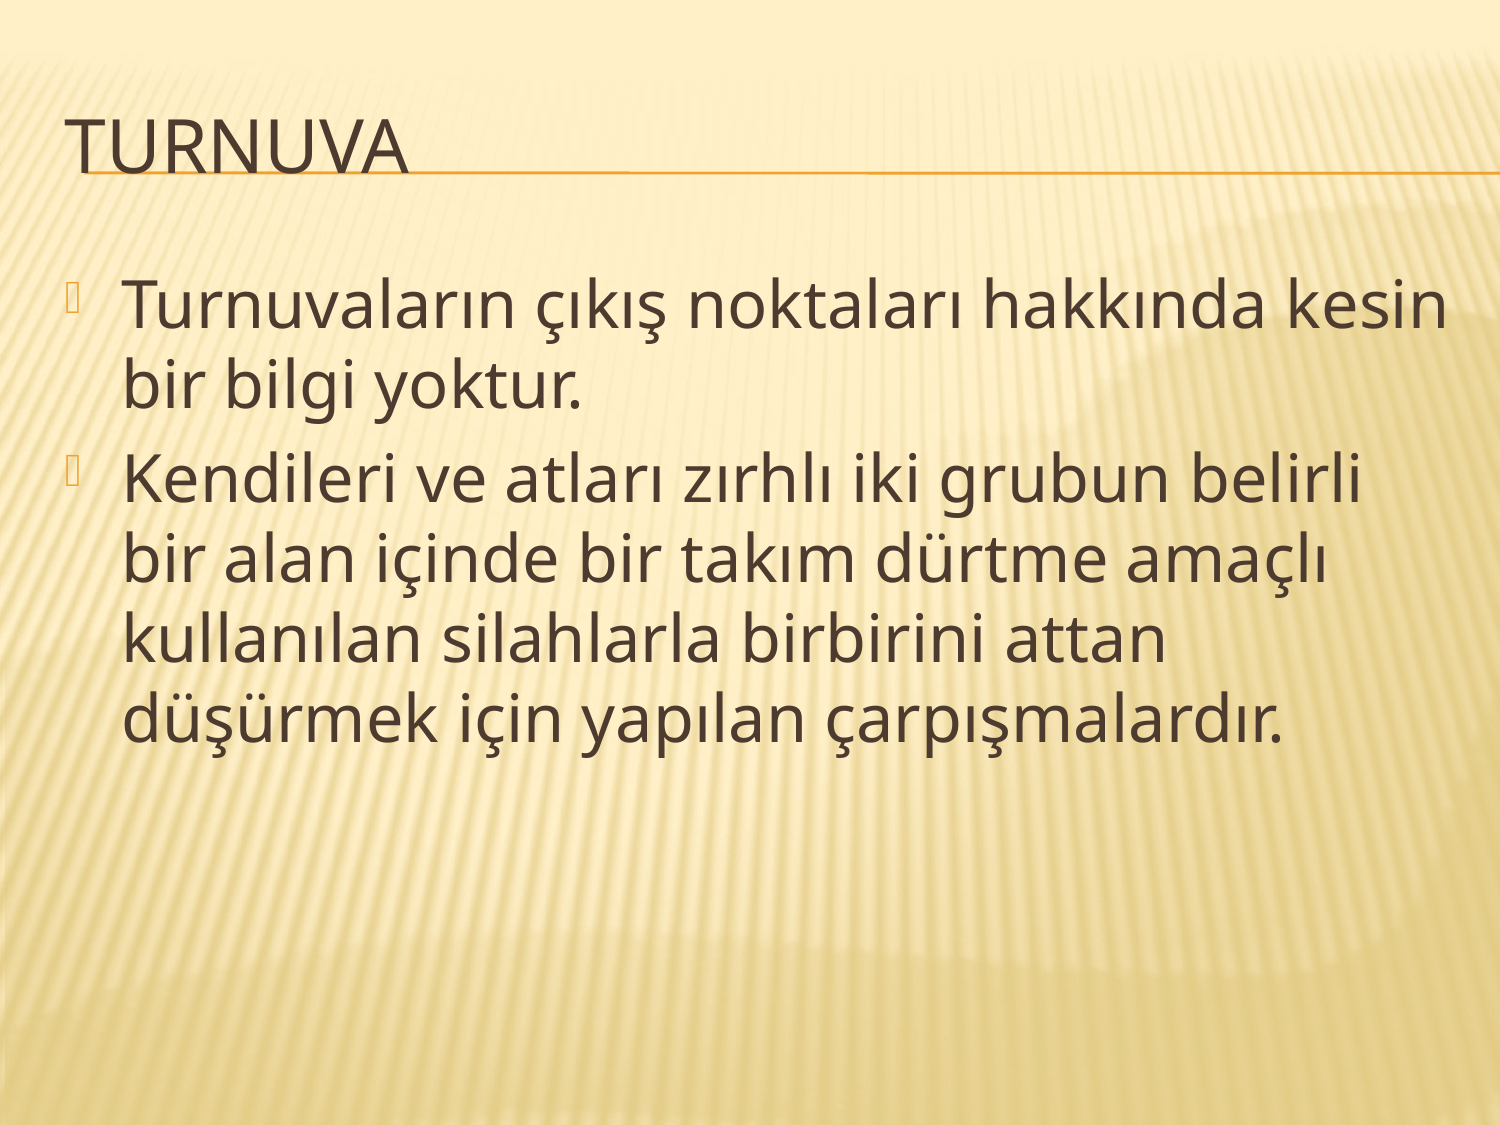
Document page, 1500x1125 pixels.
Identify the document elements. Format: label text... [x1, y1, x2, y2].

title TURNUVA [50, 75, 1475, 213]
list Turnuvaların çıkış noktaları hakkında kesin bir bilgi yoktur. Kendileri ve atları zırhlı iki grubun belirli bir alan içinde bir takım dürtme amaçlı kullanılan silahlarla birbirini attan düşürmek için yapılan çarpışmalardır. [50, 254, 1475, 998]
